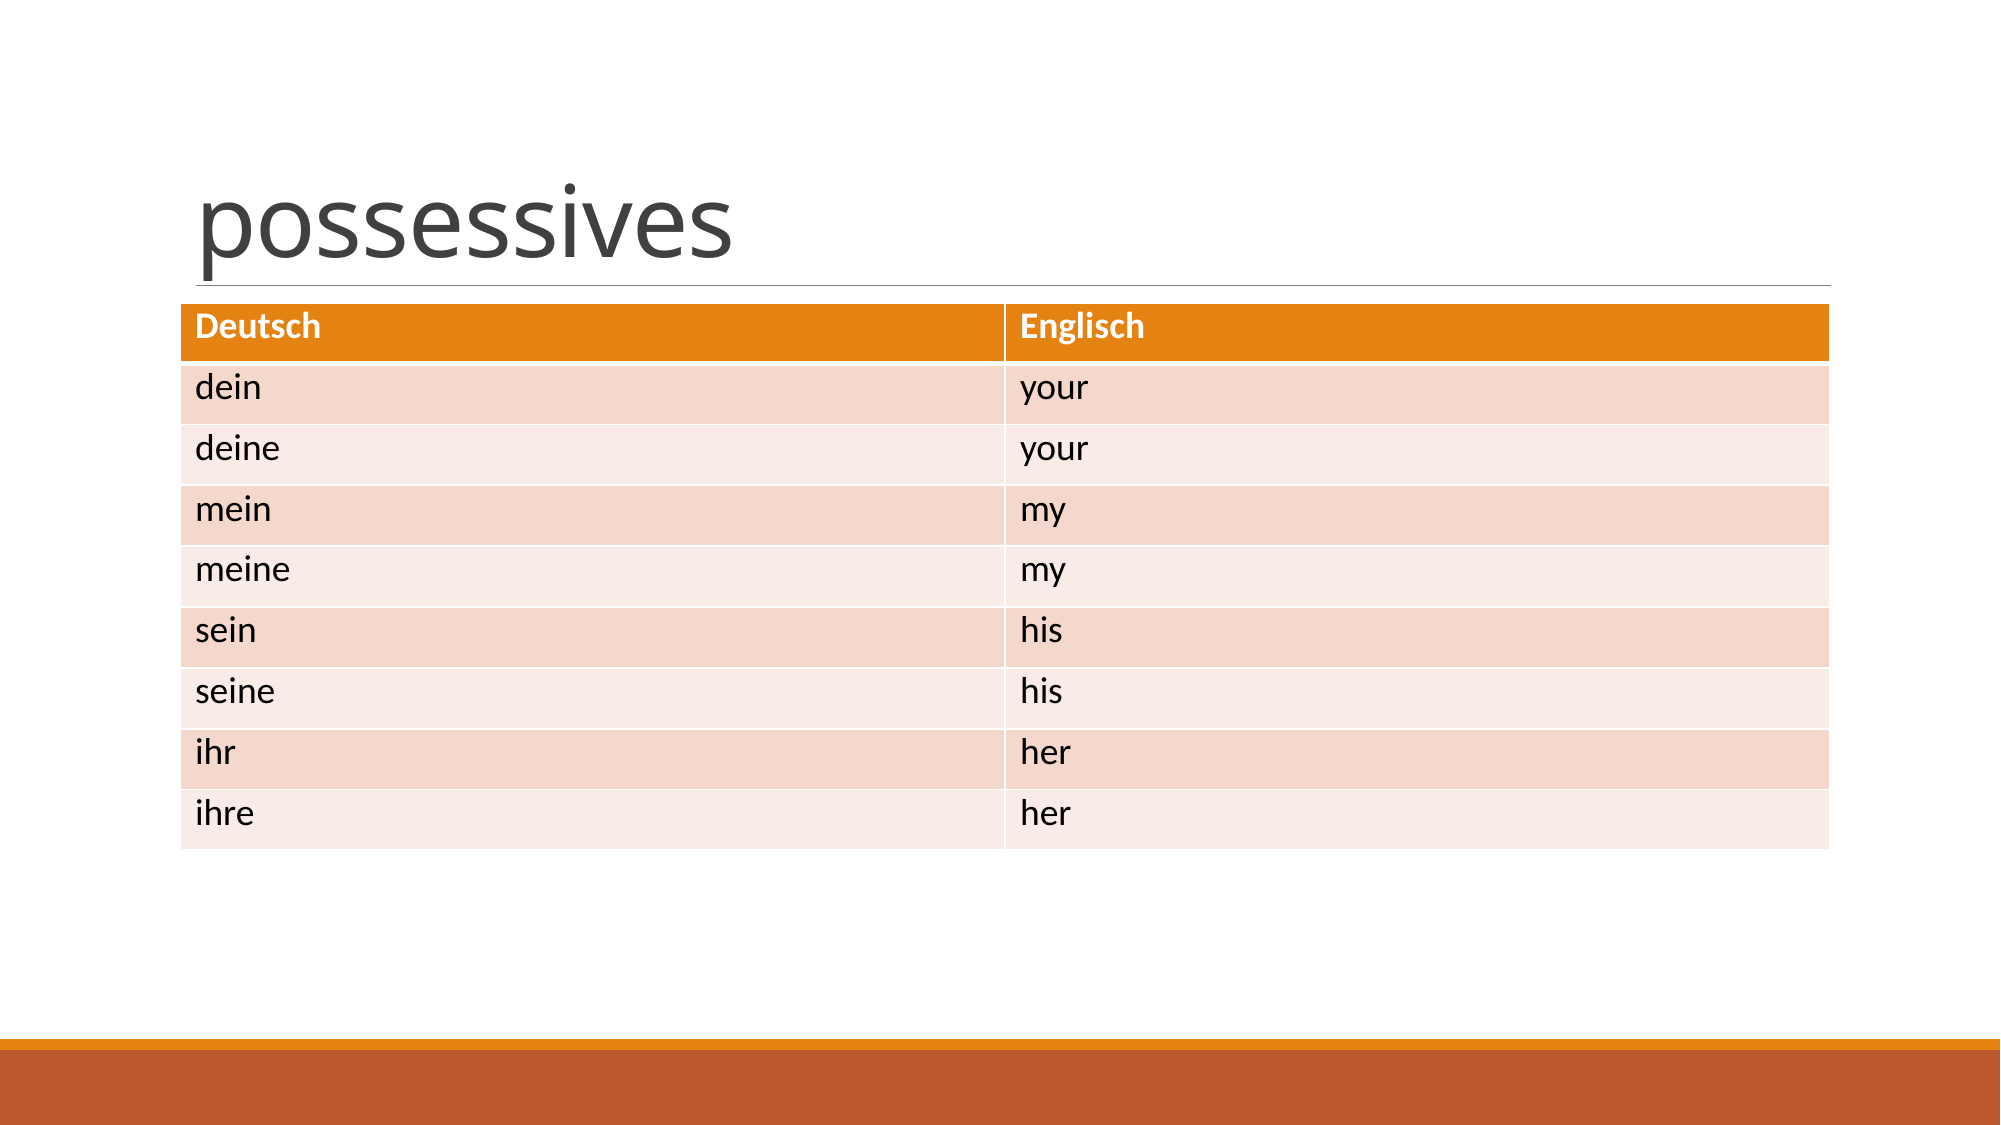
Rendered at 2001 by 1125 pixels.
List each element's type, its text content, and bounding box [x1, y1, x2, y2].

table_cell mein [181, 486, 1004, 545]
table_cell meine [181, 547, 1004, 606]
table_cell your [1006, 366, 1829, 424]
table_cell seine [181, 669, 1004, 728]
table_cell my [1006, 486, 1829, 545]
table_cell dein [181, 366, 1004, 424]
table_cell her [1006, 790, 1829, 849]
table_cell your [1006, 425, 1829, 484]
table_header Deutsch [181, 304, 1004, 361]
table_cell his [1006, 608, 1829, 667]
table_cell her [1006, 730, 1829, 789]
table_header Englisch [1006, 304, 1829, 361]
table_cell ihre [181, 790, 1004, 849]
title possessives [180, 47, 1830, 285]
table_cell his [1006, 669, 1829, 728]
table_cell sein [181, 608, 1004, 667]
table_cell ihr [181, 730, 1004, 789]
table_cell my [1006, 547, 1829, 606]
table_cell deine [181, 425, 1004, 484]
